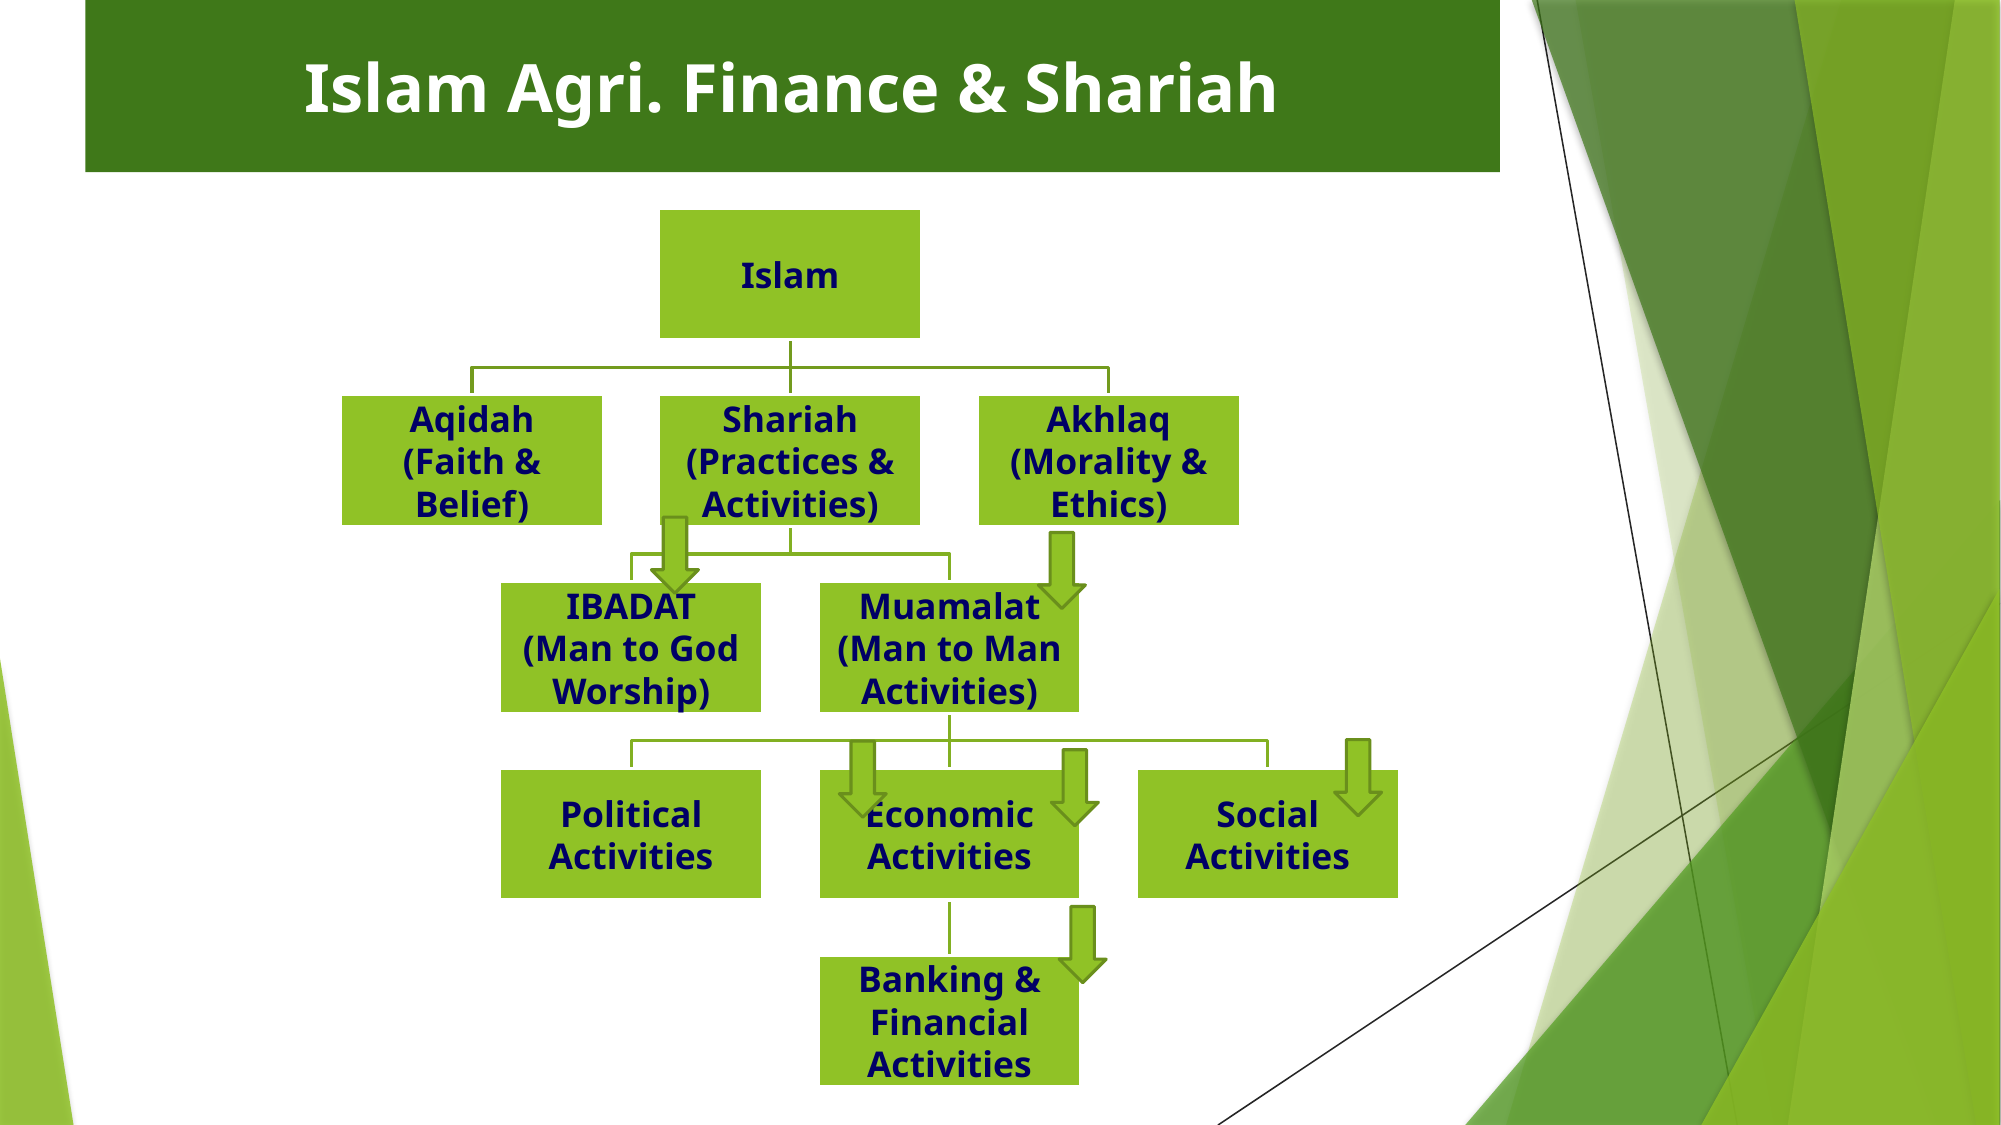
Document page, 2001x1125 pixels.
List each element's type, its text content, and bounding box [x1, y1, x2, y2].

text_box Islam Agri. Finance & Shariah [85, 0, 1500, 173]
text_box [0, 207, 1741, 1088]
